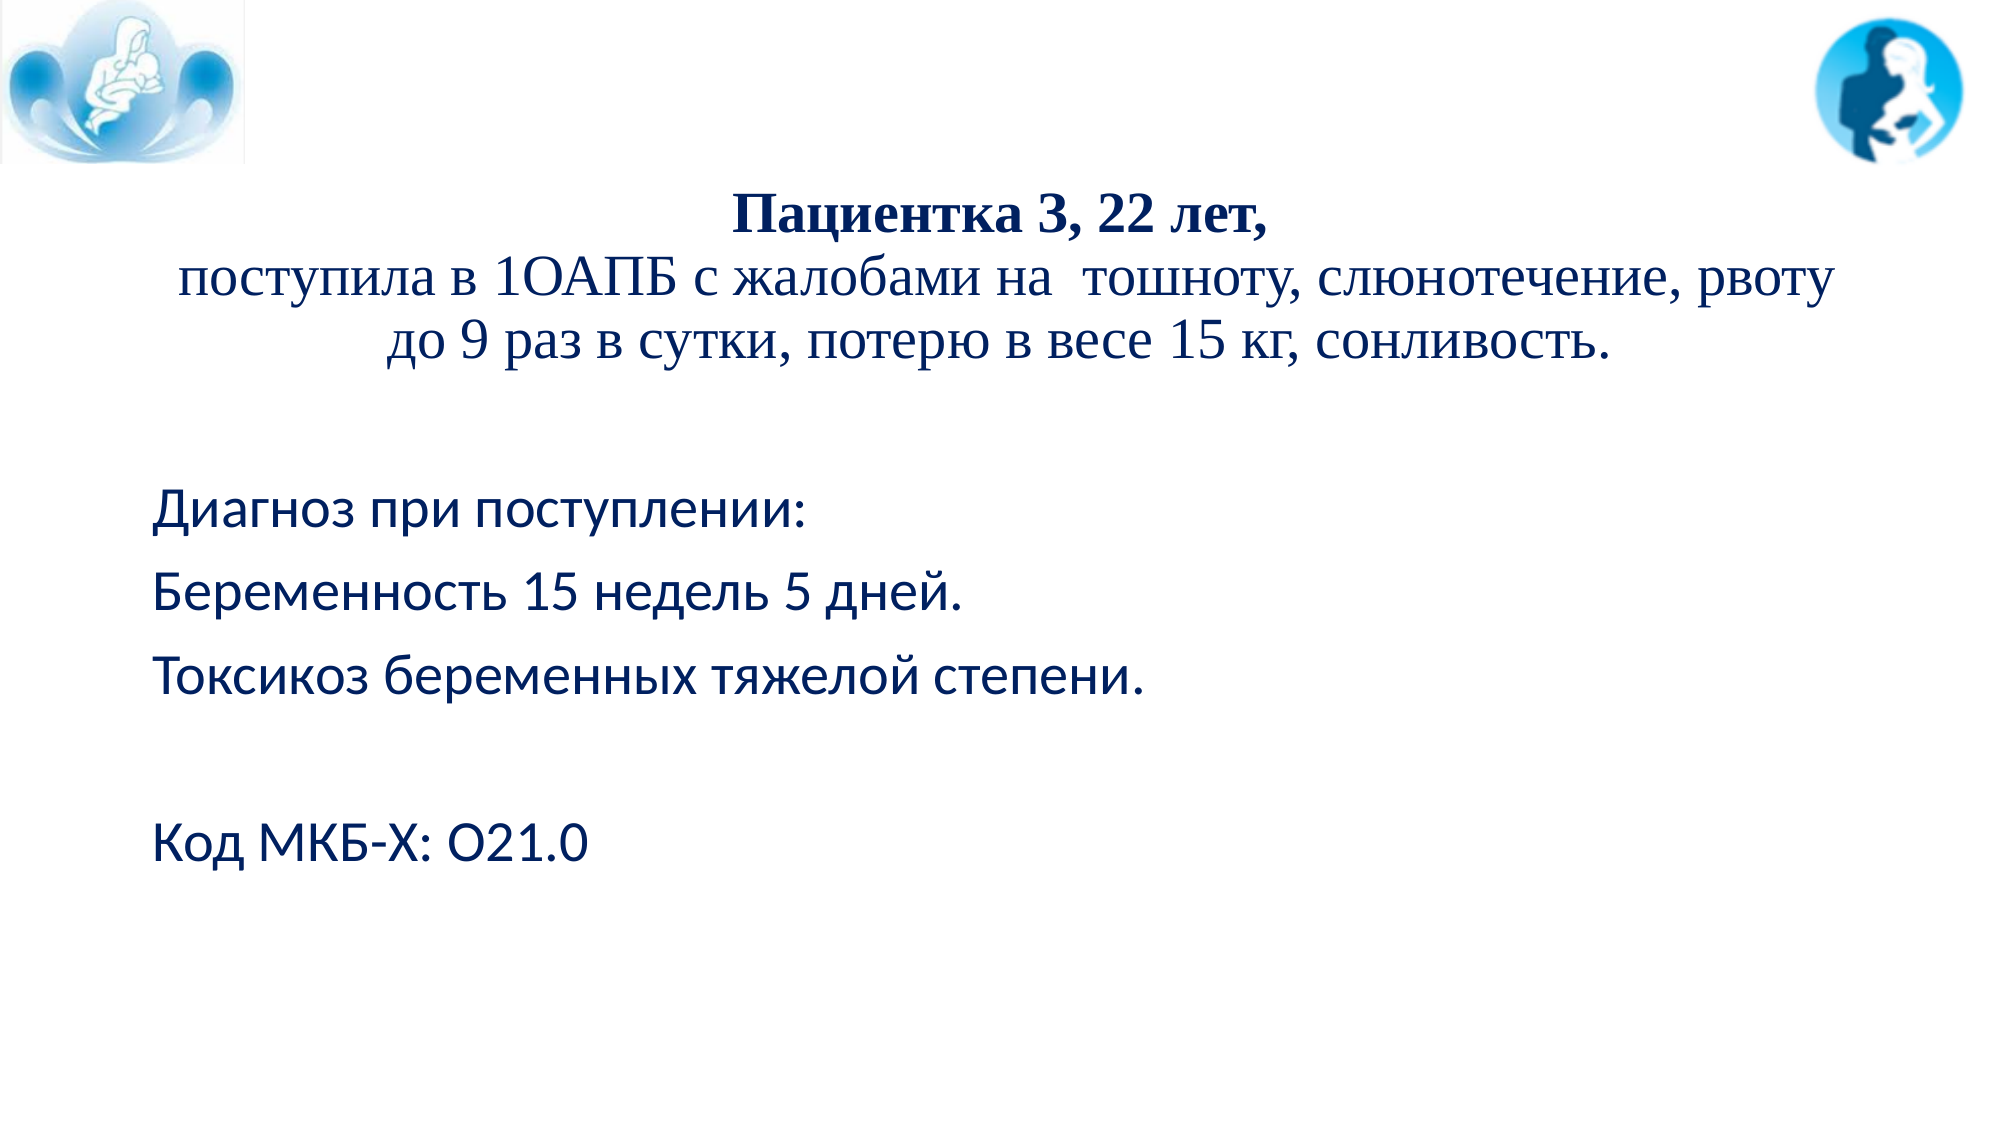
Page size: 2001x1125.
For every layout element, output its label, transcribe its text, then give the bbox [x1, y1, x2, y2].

picture [0, 0, 245, 164]
picture [1776, 0, 2000, 197]
title Пациентка З, 22 лет, поступила в 1ОАПБ с жалобами на тошноту, слюнотечение, рвоту до 9 раз в сутки, потерю в весе 15 кг, сонливость. [137, 137, 1863, 416]
list Диагноз при поступлении: Беременность 15 недель 5 дней. Токсикоз беременных тяжелой степени. Код МКБ-Х: О21.0 [137, 469, 1863, 1014]
